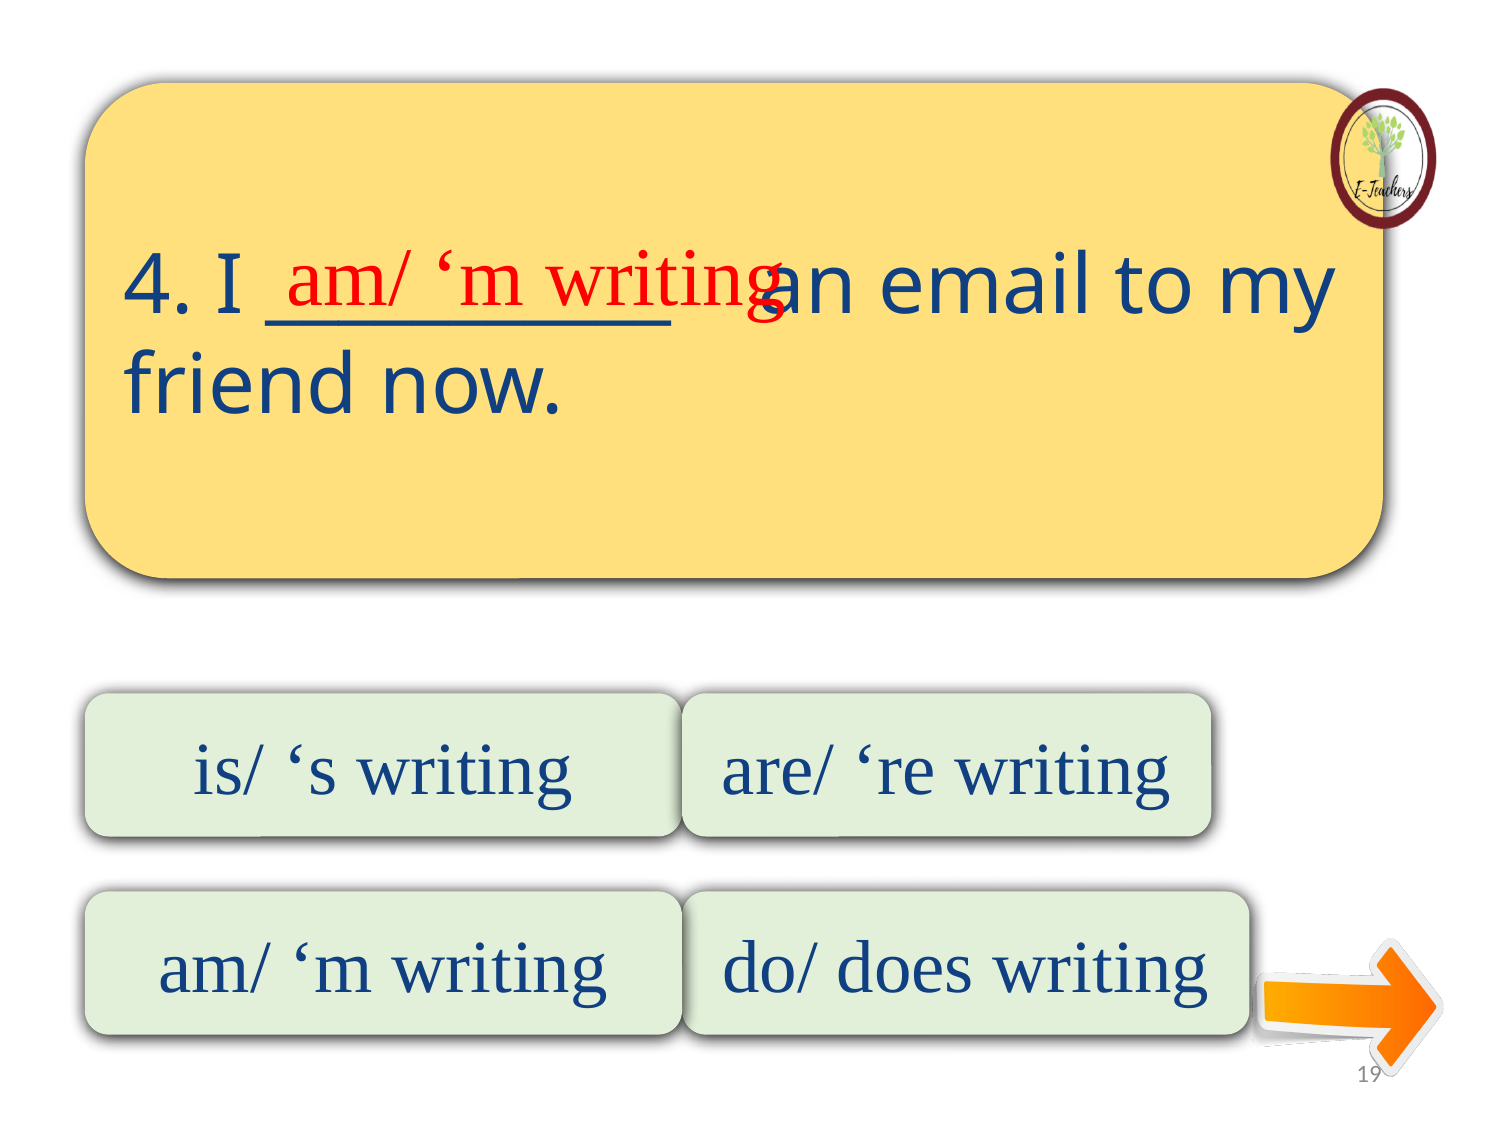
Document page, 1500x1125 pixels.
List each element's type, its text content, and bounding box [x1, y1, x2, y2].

text_box 4. I ___________ an email to my friend now. [83, 81, 1384, 580]
slide_number 19 [1059, 1046, 1397, 1103]
text_box do/ does writing [690, 890, 1251, 1036]
text_box is/ ‘s writing [83, 692, 674, 838]
picture [1327, 87, 1439, 232]
text_box am/ ‘m writing [271, 214, 869, 330]
text_box am/ ‘m writing [83, 890, 684, 1036]
picture [1249, 936, 1446, 1080]
text_box are/ ‘re writing [680, 692, 1213, 838]
